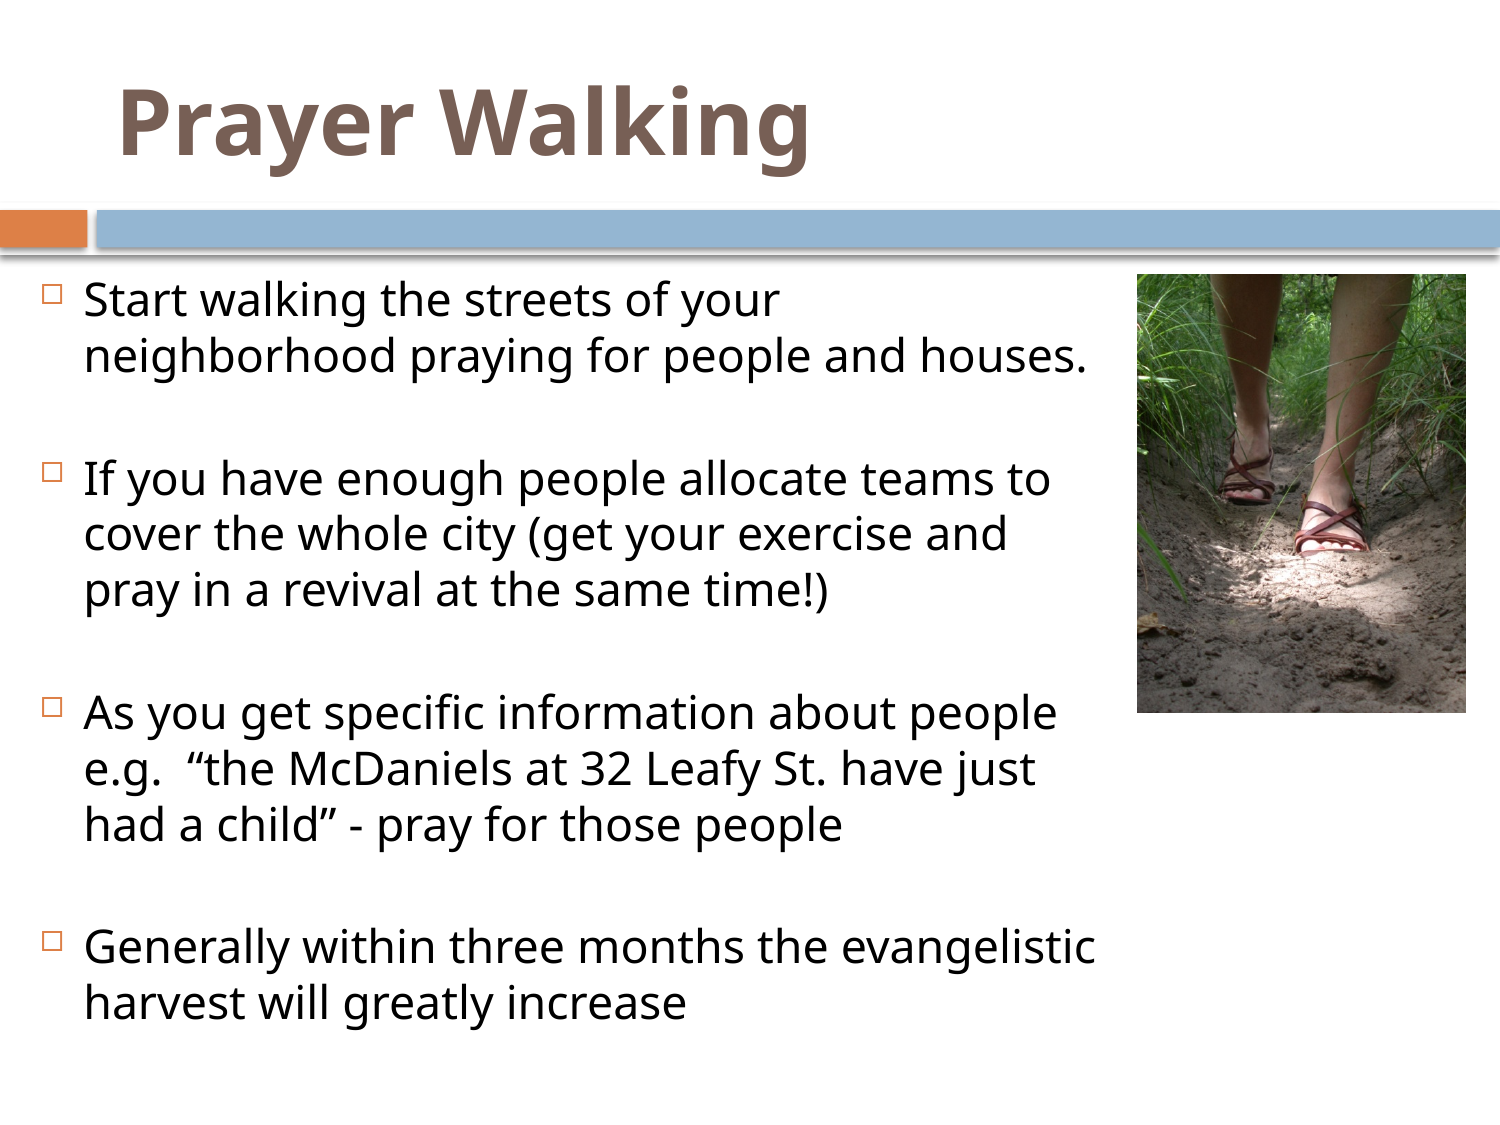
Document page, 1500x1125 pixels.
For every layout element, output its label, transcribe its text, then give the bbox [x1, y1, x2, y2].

picture [1137, 274, 1466, 713]
list Start walking the streets of your neighborhood praying for people and houses. If you have enough people allocate teams to cover the whole city (get your exercise and pray in a revival at the same time!) As you get specific information about people e.g. “the McDaniels at 32 Leafy St. have just had a child” - pray for those people Generally within three months the evangelistic harvest will greatly increase [24, 262, 1113, 1125]
title Prayer Walking [100, 37, 1438, 200]
